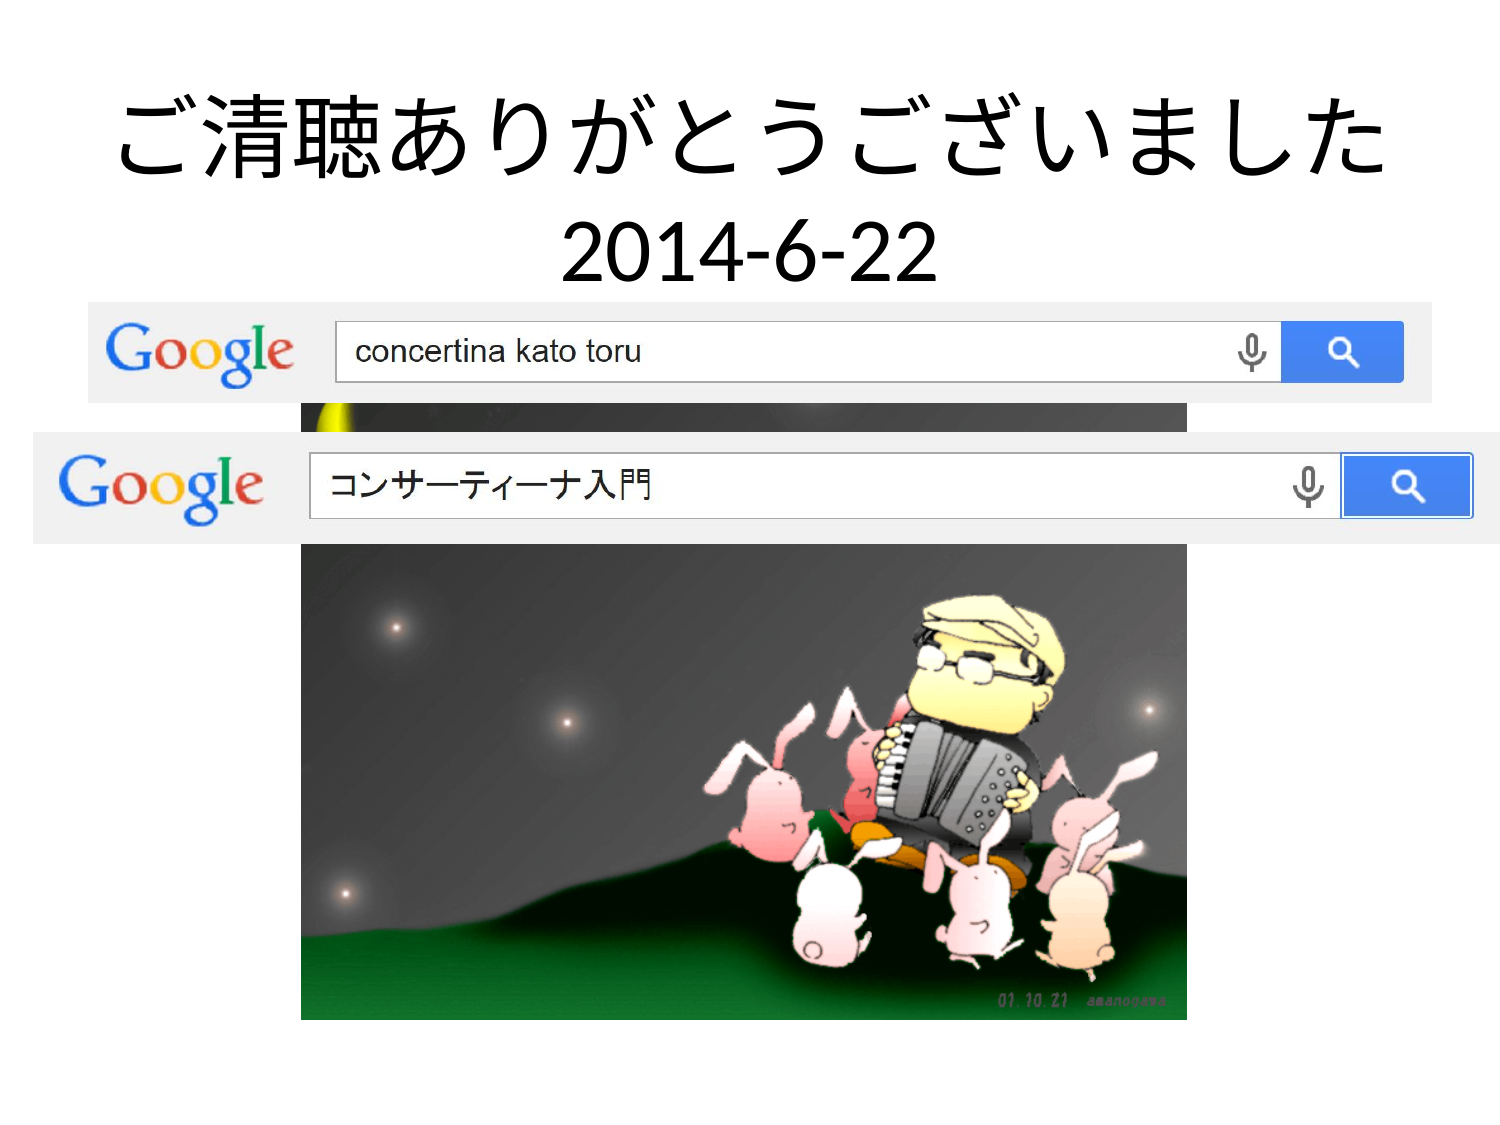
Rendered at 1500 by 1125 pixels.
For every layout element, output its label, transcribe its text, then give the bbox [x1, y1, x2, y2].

picture [33, 302, 1500, 1020]
title ご清聴ありがとうございました 2014-6-22 [75, 45, 1425, 430]
